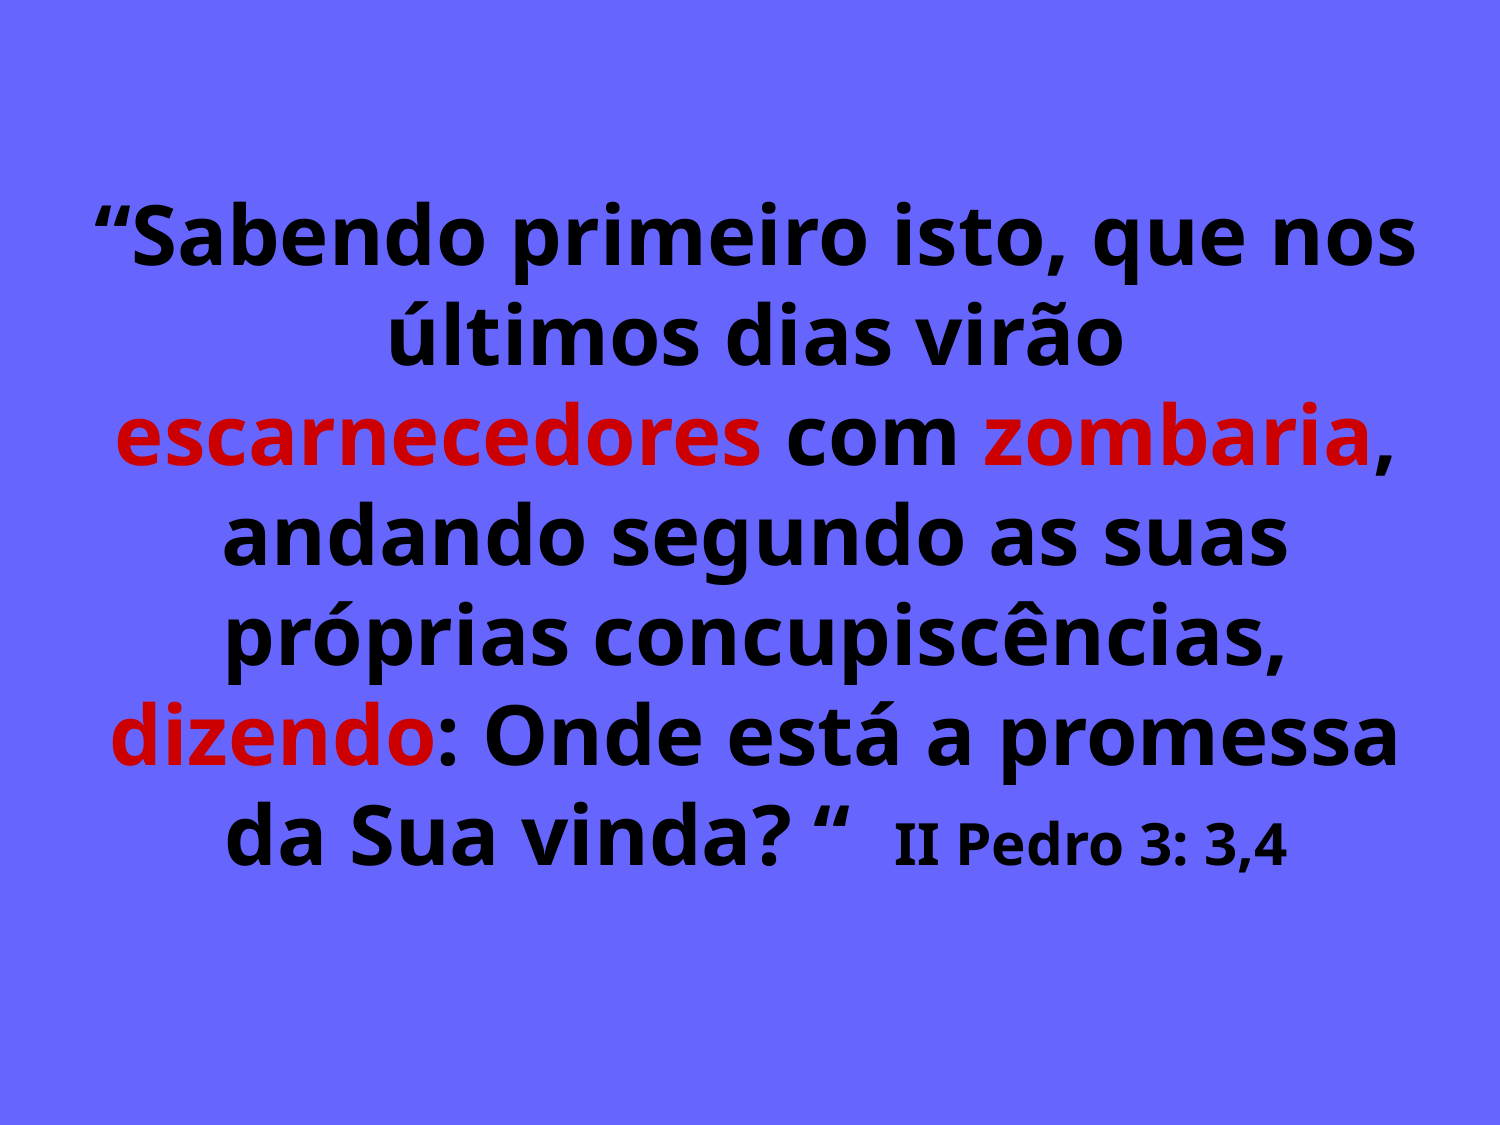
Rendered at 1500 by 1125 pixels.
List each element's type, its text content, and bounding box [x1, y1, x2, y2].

text_box “Sabendo primeiro isto, que nos últimos dias virão escarnecedores com zombaria, andando segundo as suas próprias concupiscências, dizendo: Onde está a promessa da Sua vinda? “ II Pedro 3: 3,4 [62, 174, 1450, 890]
